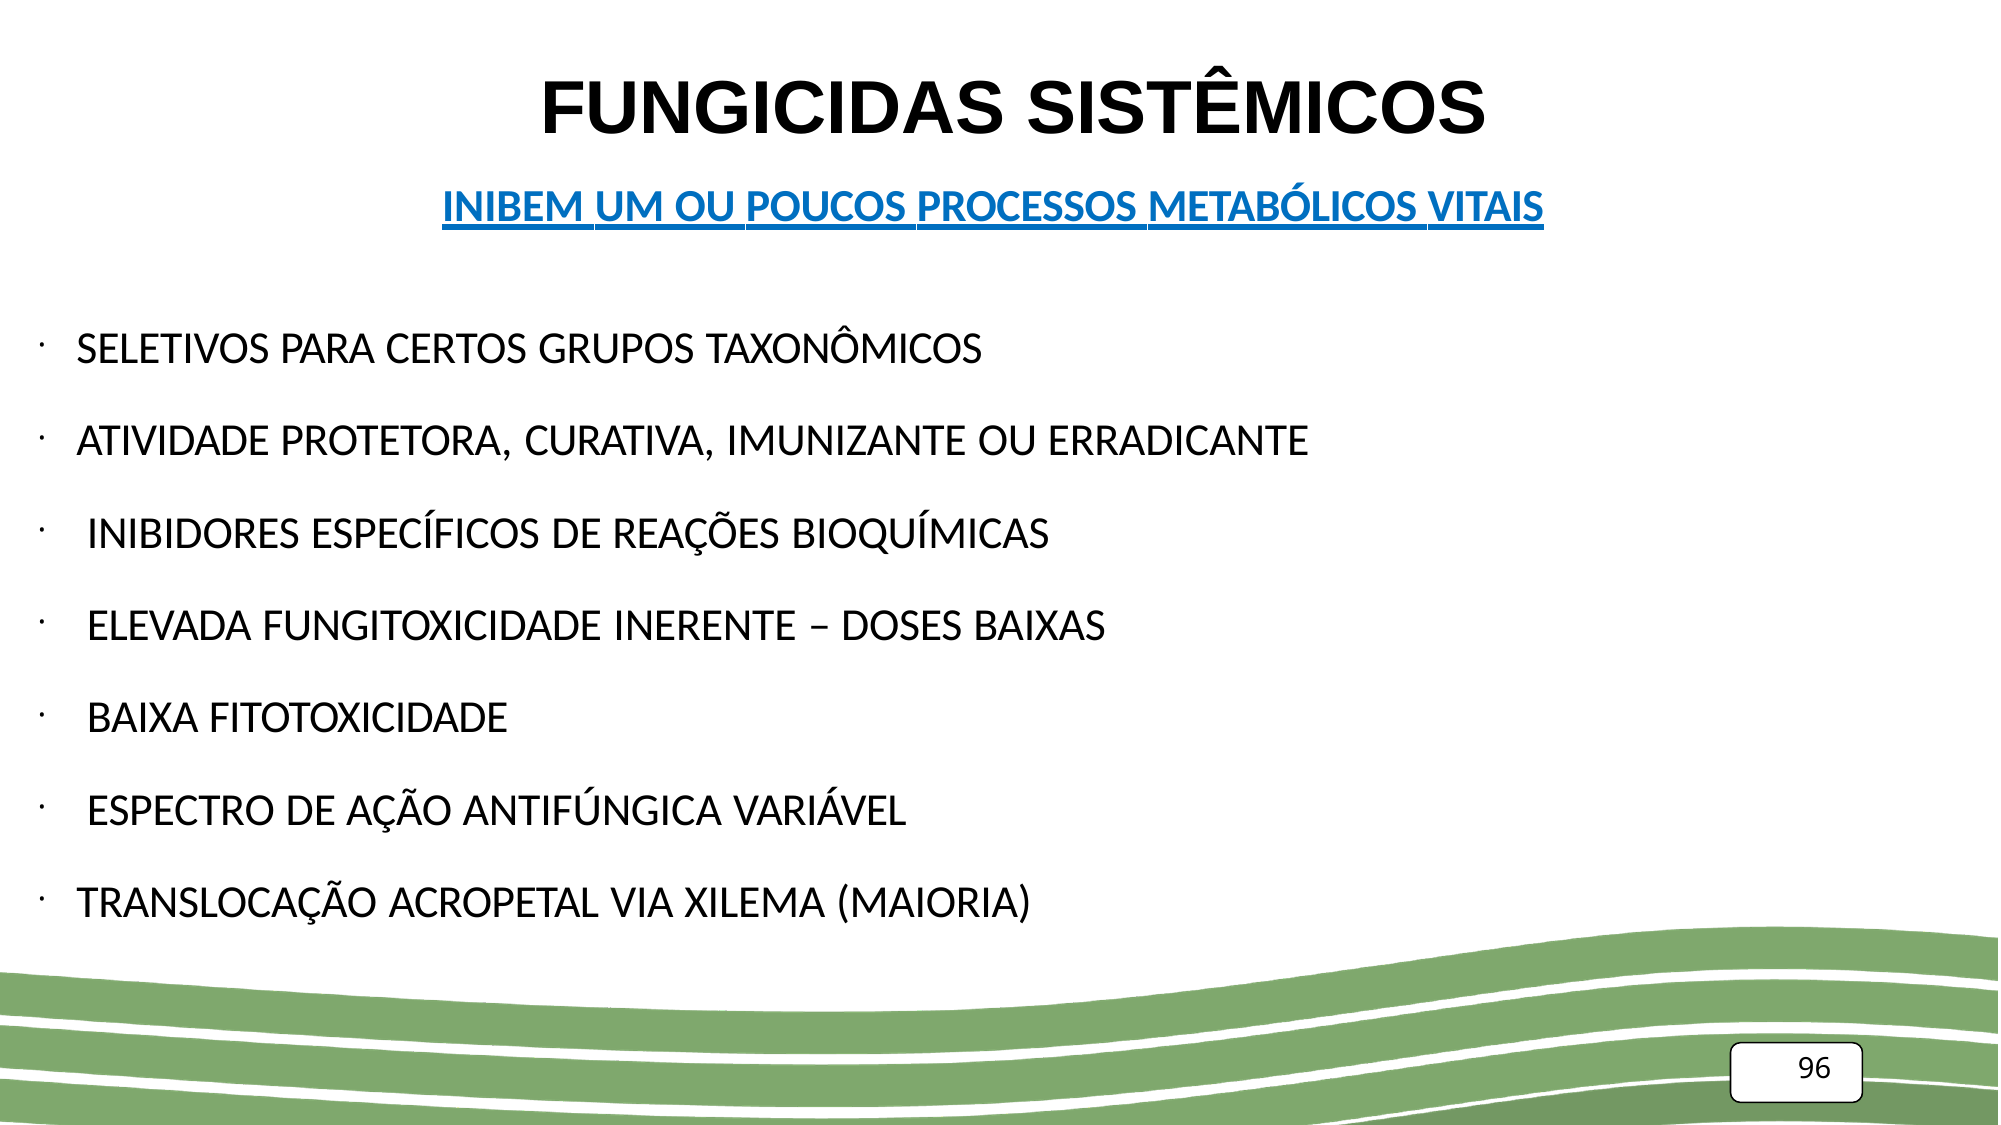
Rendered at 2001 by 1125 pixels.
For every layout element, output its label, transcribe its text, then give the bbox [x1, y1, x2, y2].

text_box INIBEM UM OU POUCOS PROCESSOS METABÓLICOS VITAIS SELETIVOS PARA CERTOS GRUPOS TAXONÔMICOS ATIVIDADE PROTETORA, CURATIVA, IMUNIZANTE OU ERRADICANTE INIBIDORES ESPECÍFICOS DE REAÇÕES BIOQUÍMICAS ELEVADA FUNGITOXICIDADE INERENTE – DOSES BAIXAS BAIXA FITOTOXICIDADE ESPECTRO DE AÇÃO ANTIFÚNGICA VARIÁVEL TRANSLOCAÇÃO ACROPETAL VIA XILEMA (MAIORIA) [36, 173, 1561, 927]
picture [0, 926, 1998, 1125]
slide_number 96 [1789, 1113, 1854, 1125]
title FUNGICIDAS SISTÊMICOS [537, 56, 1493, 247]
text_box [1729, 1041, 1864, 1104]
